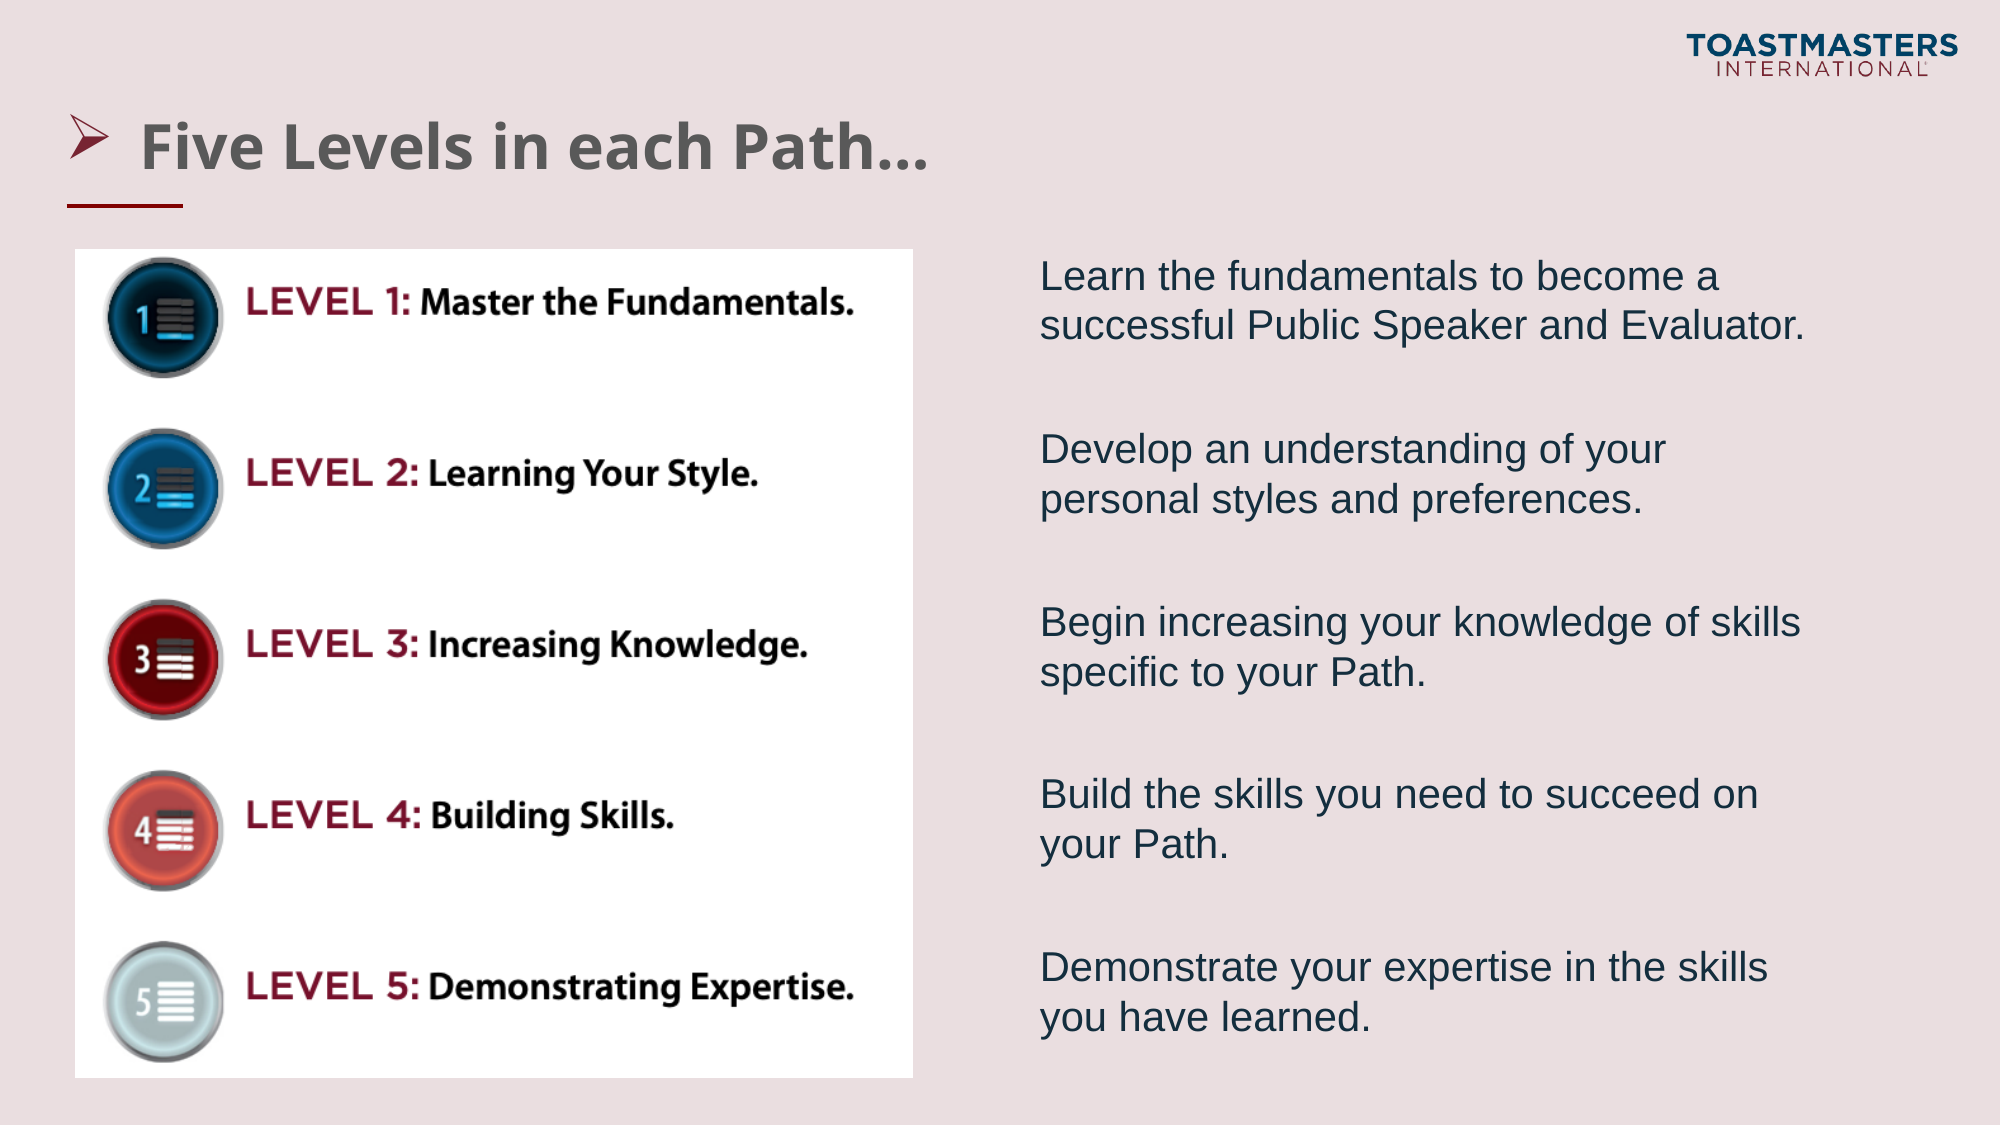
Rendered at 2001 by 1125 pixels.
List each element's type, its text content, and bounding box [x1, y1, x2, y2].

text_box Begin increasing your knowledge of skills specific to your Path. [1024, 587, 1850, 703]
picture [74, 248, 913, 1078]
title Five Levels in each Path… [50, 99, 1850, 250]
text_box Learn the fundamentals to become a successful Public Speaker and Evaluator. [1024, 240, 1850, 356]
text_box Demonstrate your expertise in the skills you have learned. [1024, 932, 1850, 1047]
picture [1674, 18, 1971, 87]
text_box Build the skills you need to succeed on your Path. [1024, 759, 1850, 875]
text_box Develop an understanding of your personal styles and preferences. [1024, 414, 1850, 529]
